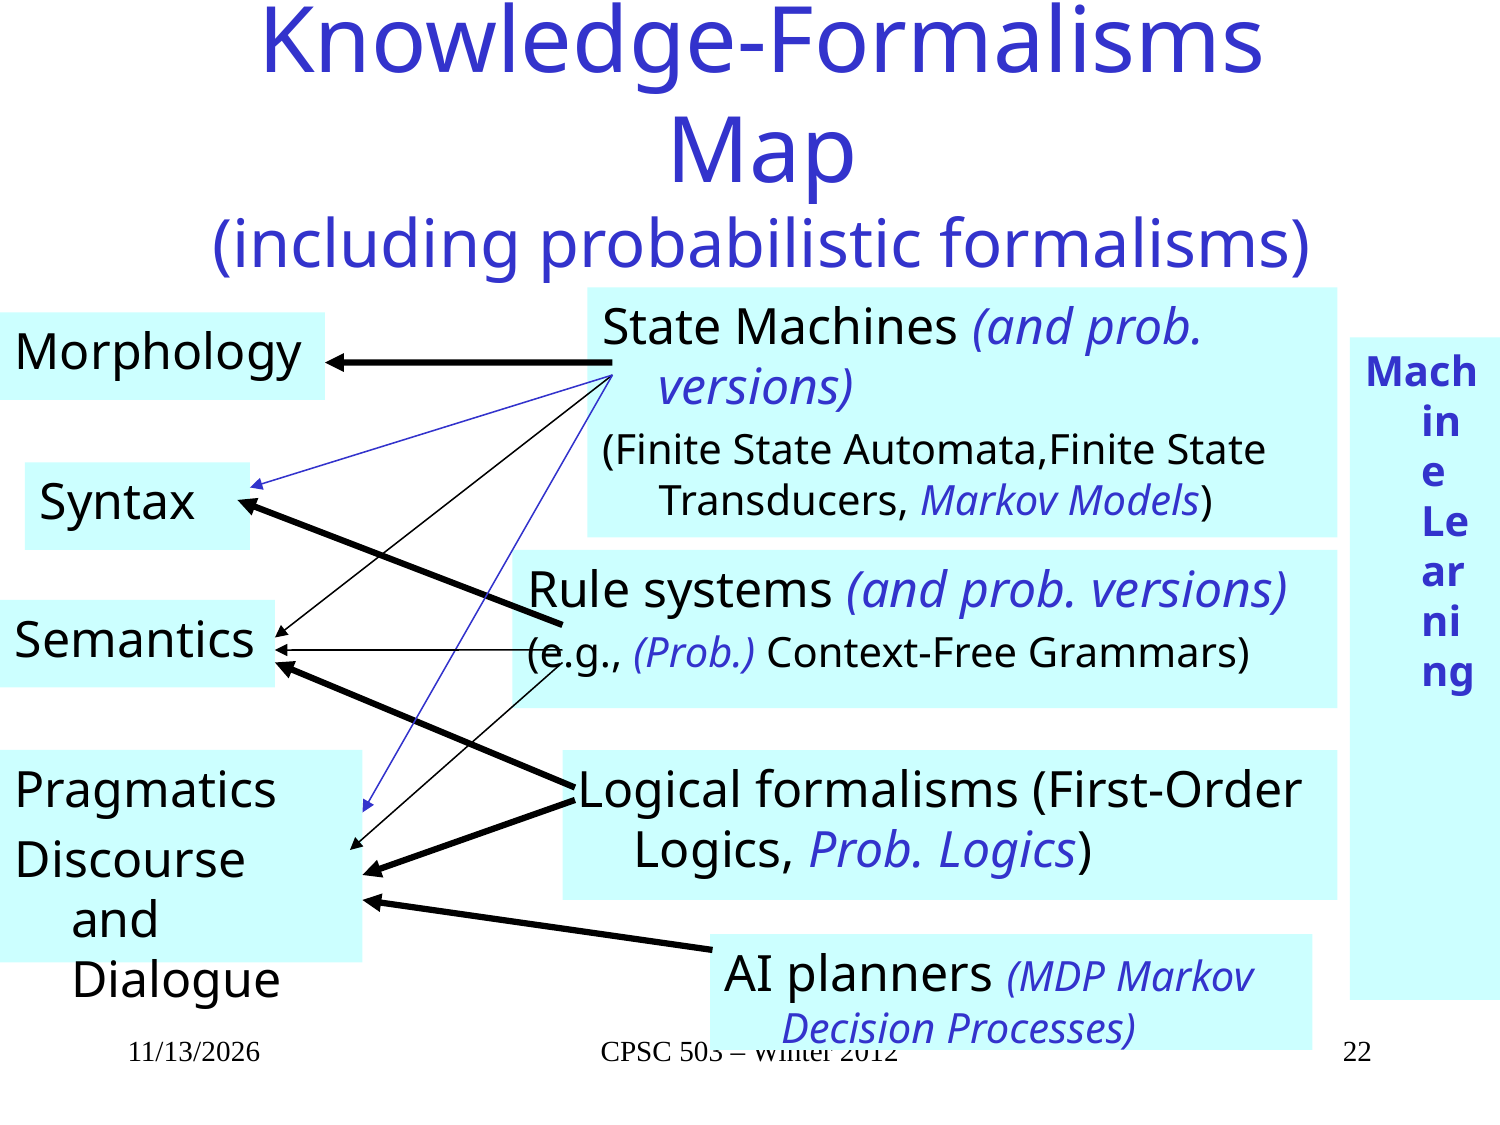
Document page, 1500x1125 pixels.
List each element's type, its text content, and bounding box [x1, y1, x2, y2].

text_box [349, 662, 563, 850]
text_box [362, 651, 455, 813]
text_box Rule systems (and prob. versions) (e.g., (Prob.) Context-Free Grammars) [512, 549, 1338, 709]
text_box [274, 376, 611, 638]
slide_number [112, 1024, 426, 1101]
title Knowledge-Formalisms Map (including probabilistic formalisms) [149, 37, 1376, 226]
text_box [362, 799, 575, 877]
slide_number 22 [1074, 1024, 1388, 1101]
text_box Semantics [0, 599, 275, 688]
list Logical formalisms (First-Order Logics, Prob. Logics) [562, 749, 1338, 901]
text_box State Machines (and prob. versions) (Finite State Automata,Finite State Transducers, Markov Models) [587, 287, 1338, 538]
text_box [237, 498, 380, 555]
text_box [274, 643, 563, 657]
text_box Morphology [0, 312, 325, 400]
text_box Syntax [24, 462, 250, 550]
text_box [362, 895, 713, 951]
text_box [249, 374, 613, 490]
text_box [274, 661, 414, 721]
footer CPSC 503 – Winter 2012 [512, 1024, 988, 1101]
text_box Machine Learning [1349, 337, 1500, 1000]
text_box [325, 356, 613, 369]
text_box AI planners (MDP Markov Decision Processes) [710, 934, 1313, 1050]
text_box Pragmatics Discourse and Dialogue [0, 749, 363, 963]
